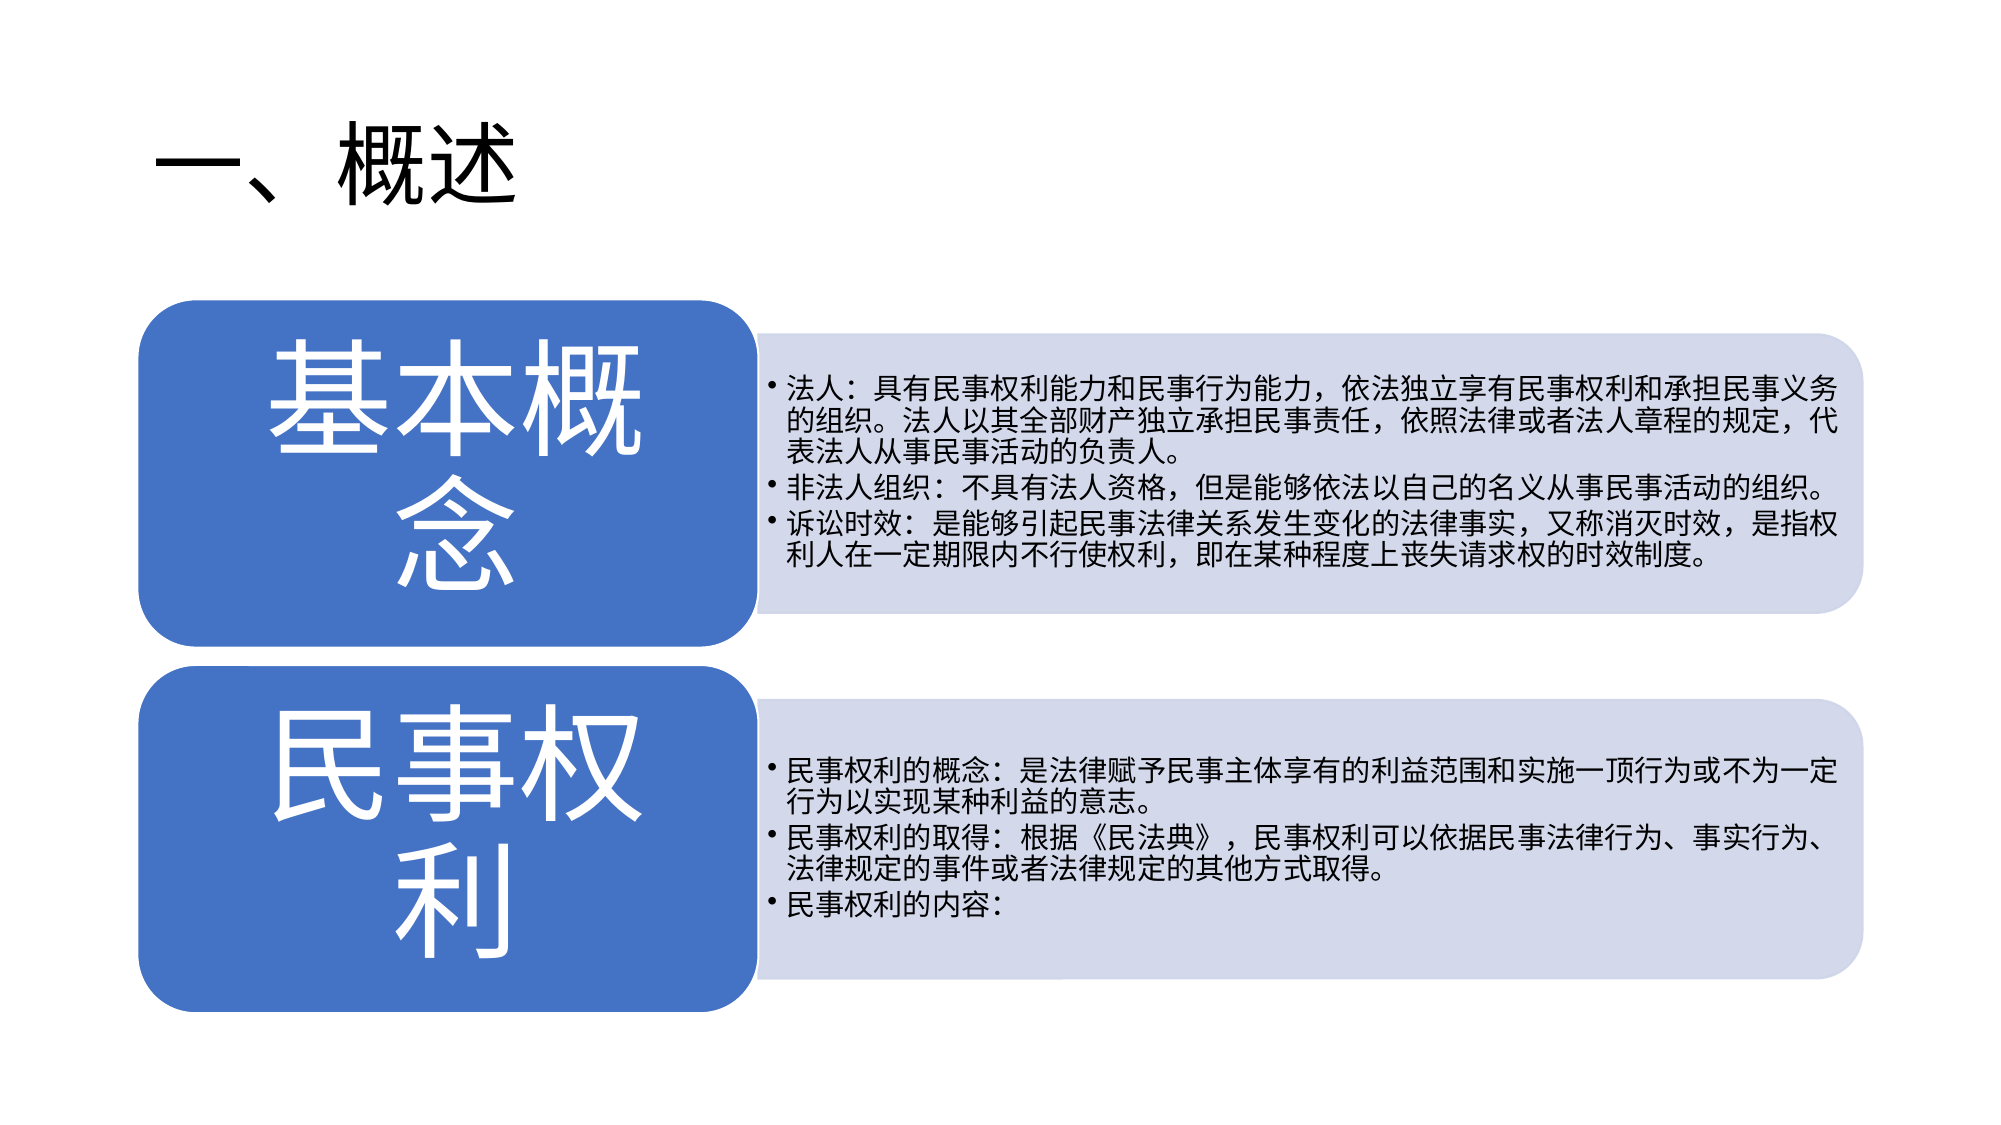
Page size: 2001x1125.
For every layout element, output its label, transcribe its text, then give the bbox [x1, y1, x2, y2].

title 一、概述 [137, 59, 1863, 278]
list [137, 299, 1863, 1014]
